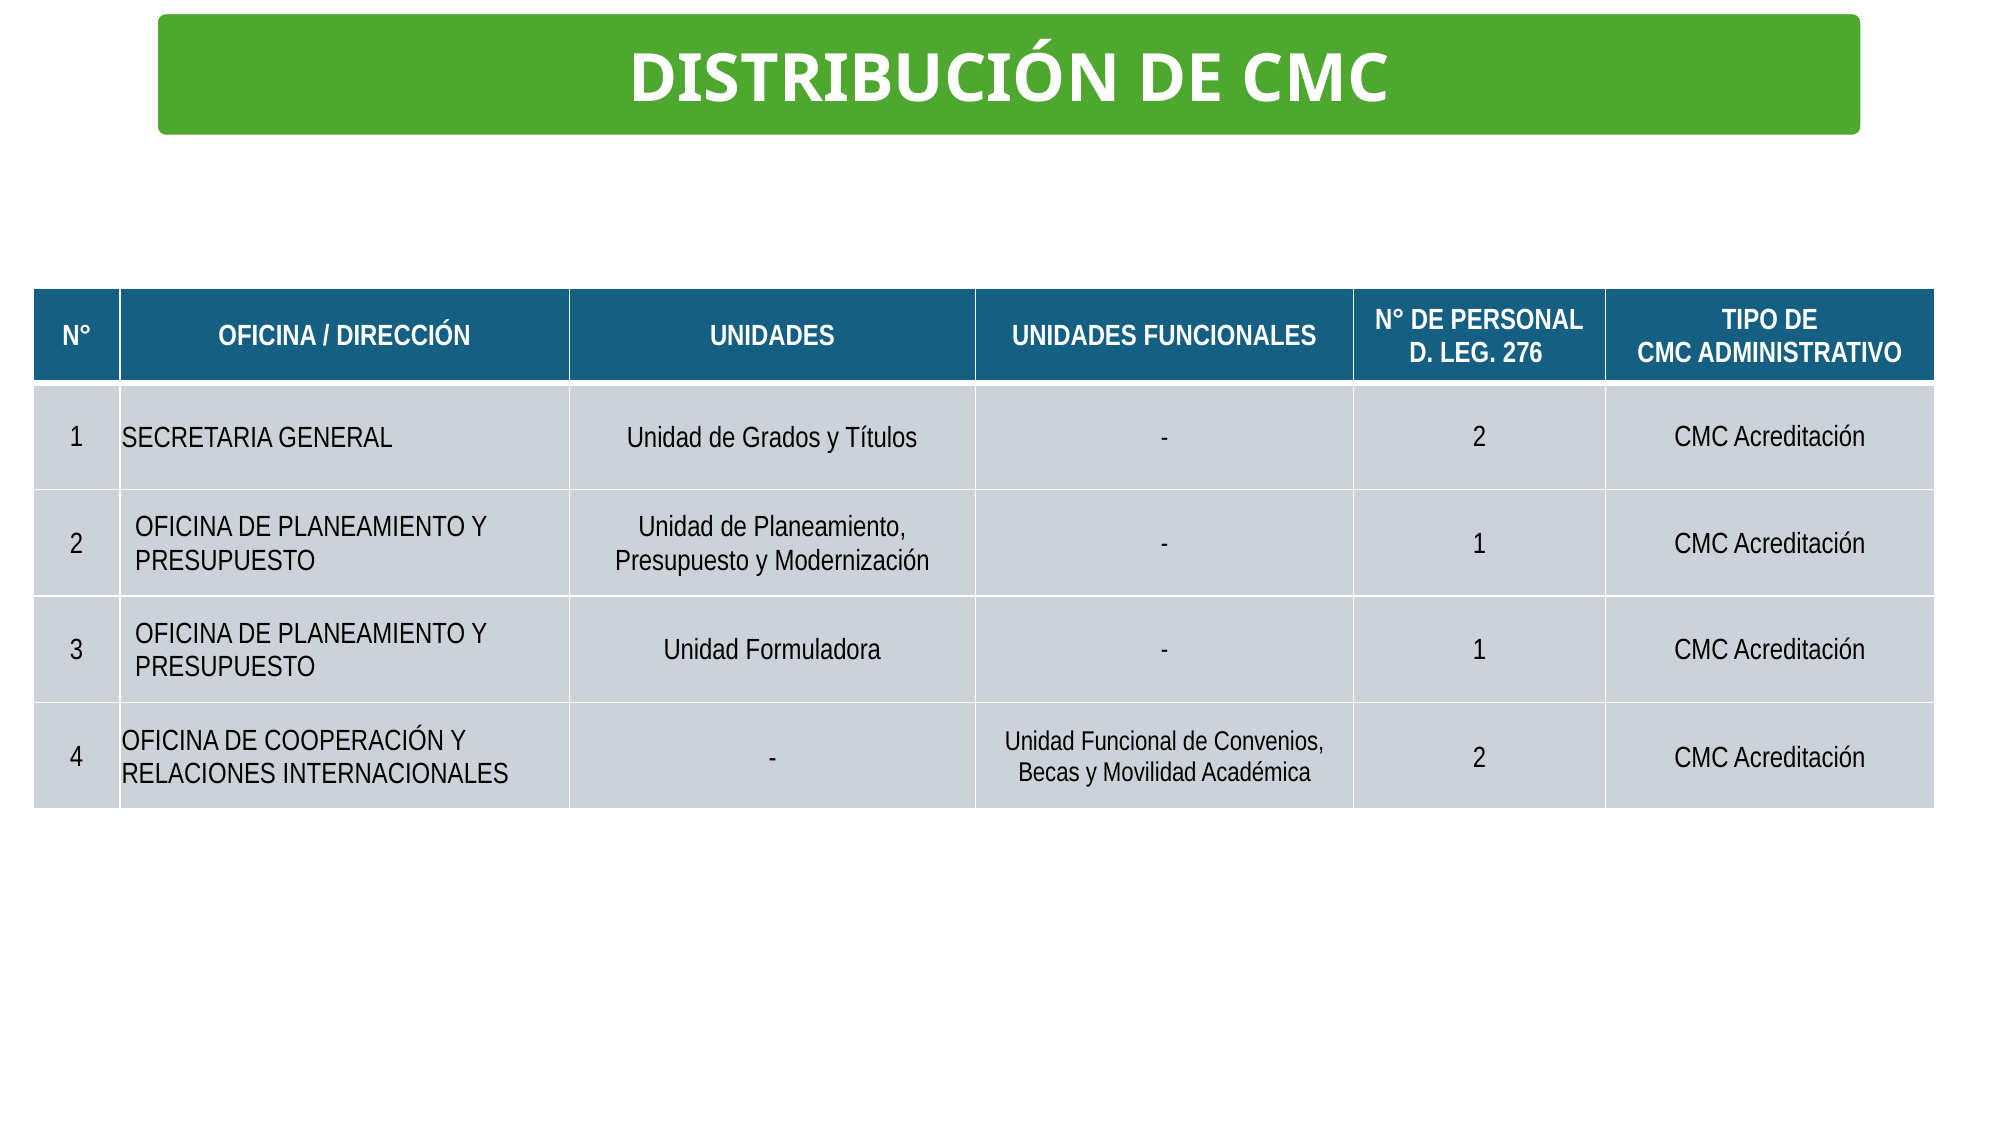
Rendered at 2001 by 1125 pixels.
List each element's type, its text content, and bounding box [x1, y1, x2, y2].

table_cell CMC Acreditación [1606, 386, 1934, 489]
table_header UNIDADES [570, 289, 975, 380]
table_cell - [570, 703, 975, 808]
table_cell - [976, 490, 1353, 595]
table_cell OFICINA DE COOPERACIÓN Y RELACIONES INTERNACIONALES [121, 703, 569, 808]
text_box [153, 10, 1865, 139]
table_cell CMC Acreditación [1606, 597, 1934, 702]
table_cell 2 [1354, 703, 1605, 808]
table_cell 2 [1354, 386, 1605, 489]
table_header N° [34, 289, 119, 380]
table_cell CMC Acreditación [1606, 703, 1934, 808]
table_cell - [976, 386, 1353, 489]
table_cell OFICINA DE PLANEAMIENTO Y PRESUPUESTO [121, 597, 569, 702]
table_cell SECRETARIA GENERAL [121, 386, 569, 489]
table_cell Unidad de Grados y Títulos [570, 386, 975, 489]
table_cell 2 [34, 490, 119, 595]
table_cell Unidad Funcional de Convenios, Becas y Movilidad Académica [976, 703, 1353, 808]
table_cell 1 [1354, 490, 1605, 595]
table_header TIPO DE CMC ADMINISTRATIVO [1606, 289, 1934, 380]
table_cell Unidad de Planeamiento, Presupuesto y Modernización [570, 490, 975, 595]
table_cell 1 [34, 386, 119, 489]
table_header N° DE PERSONAL D. LEG. 276 [1354, 289, 1605, 380]
table_header OFICINA / DIRECCIÓN [121, 289, 569, 380]
table_cell - [976, 597, 1353, 702]
table_cell Unidad Formuladora [570, 597, 975, 702]
text_box DISTRIBUCIÓN DE CMC [166, 27, 1853, 123]
table_header UNIDADES FUNCIONALES [976, 289, 1353, 380]
table_cell 4 [34, 703, 119, 808]
table_cell CMC Acreditación [1606, 490, 1934, 595]
table_cell 1 [1354, 597, 1605, 702]
table_cell 3 [34, 597, 119, 702]
table_cell OFICINA DE PLANEAMIENTO Y PRESUPUESTO [121, 490, 569, 595]
